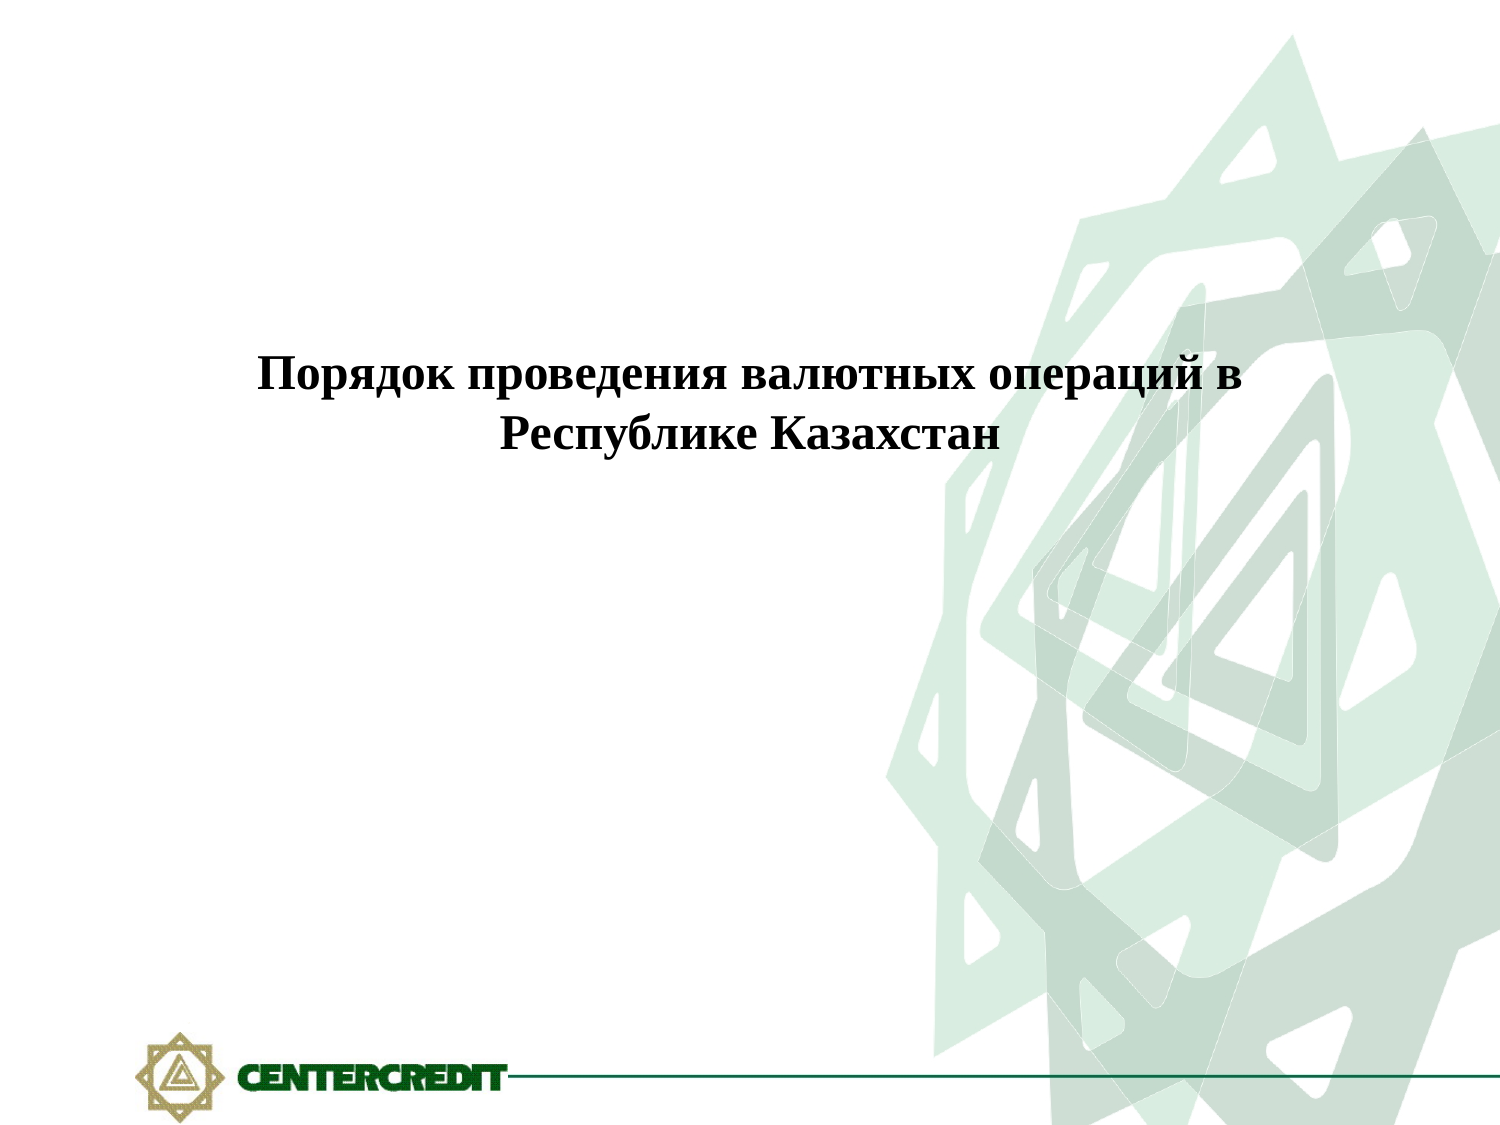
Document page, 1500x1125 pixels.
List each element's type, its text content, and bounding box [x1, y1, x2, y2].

title Порядок проведения валютных операций в Республике Казахстан [187, 332, 1313, 576]
picture [0, 0, 1500, 1125]
